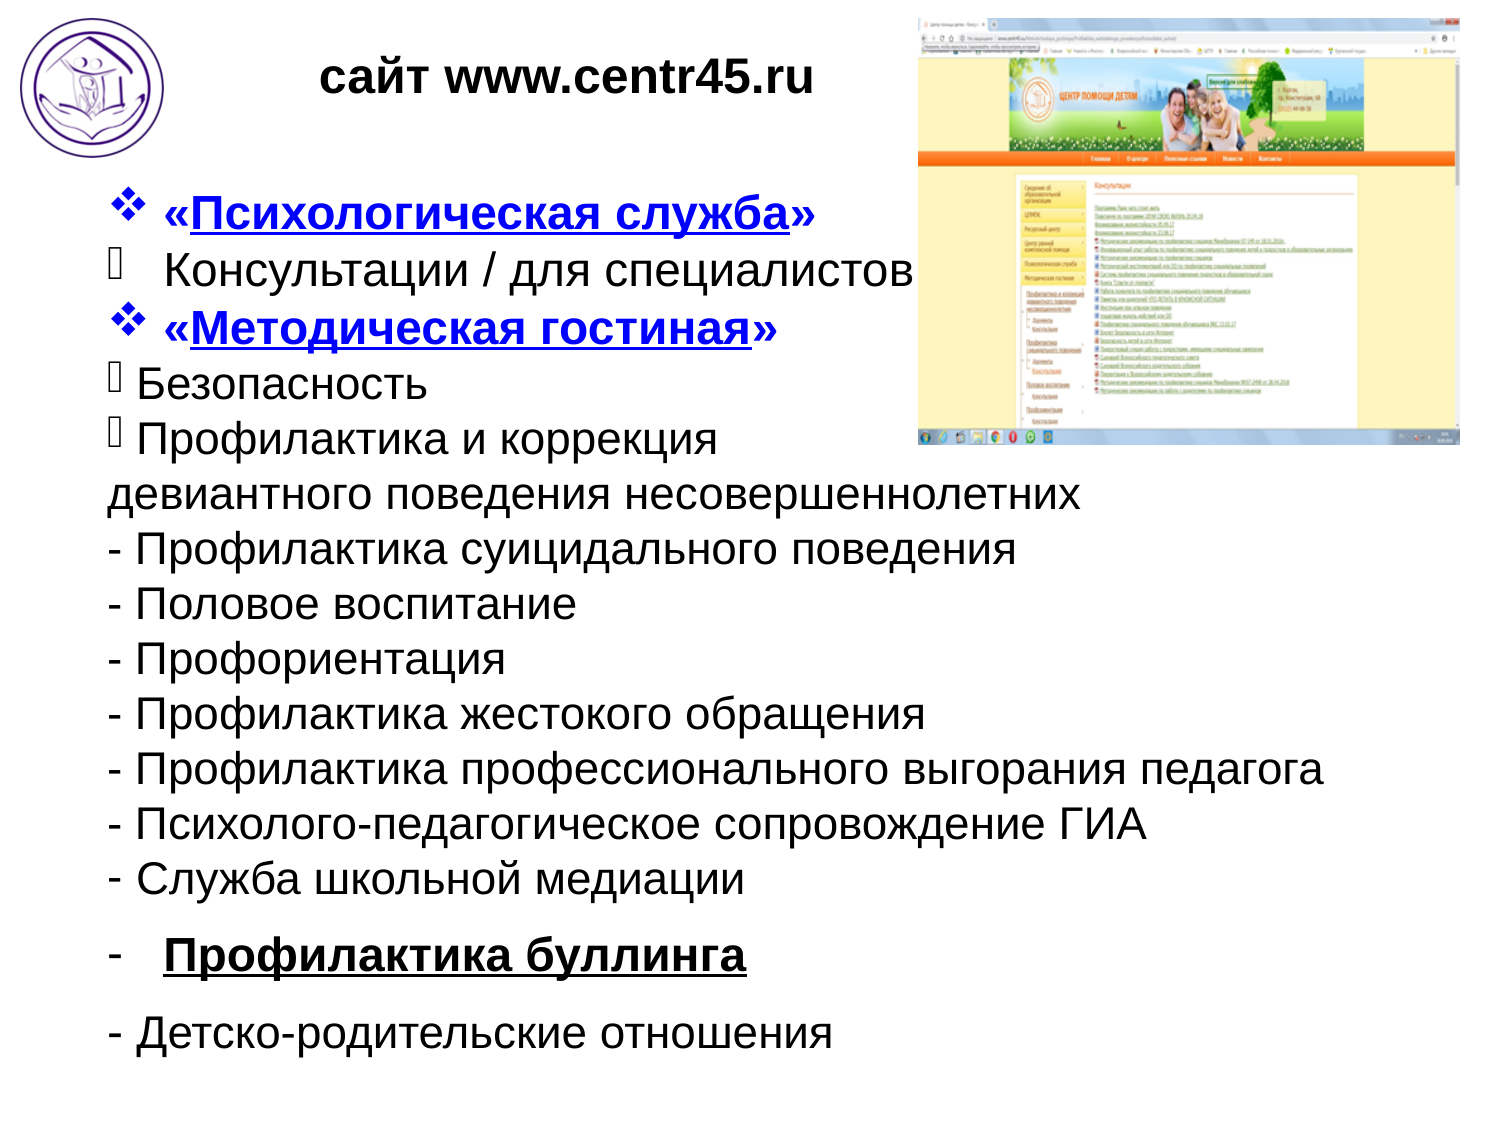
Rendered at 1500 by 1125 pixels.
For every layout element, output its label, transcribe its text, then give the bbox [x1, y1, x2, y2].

picture [918, 18, 1460, 445]
text_box сайт www.centr45.ru [218, 35, 902, 111]
picture [20, 18, 165, 159]
text_box «Психологическая служба» Консультации / для специалистов «Методическая гостиная» Безопасность Профилактика и коррекция девиантного поведения несовершеннолетних - Профилактика суицидального поведения - Половое воспитание - Профориентация - Профилактика жестокого обращения - Профилактика профессионального выгорания педагога - Психолого-педагогическое сопровождение ГИА Служба школьной медиации Профилактика буллинга - Детско-родительские отношения [92, 174, 1457, 1066]
